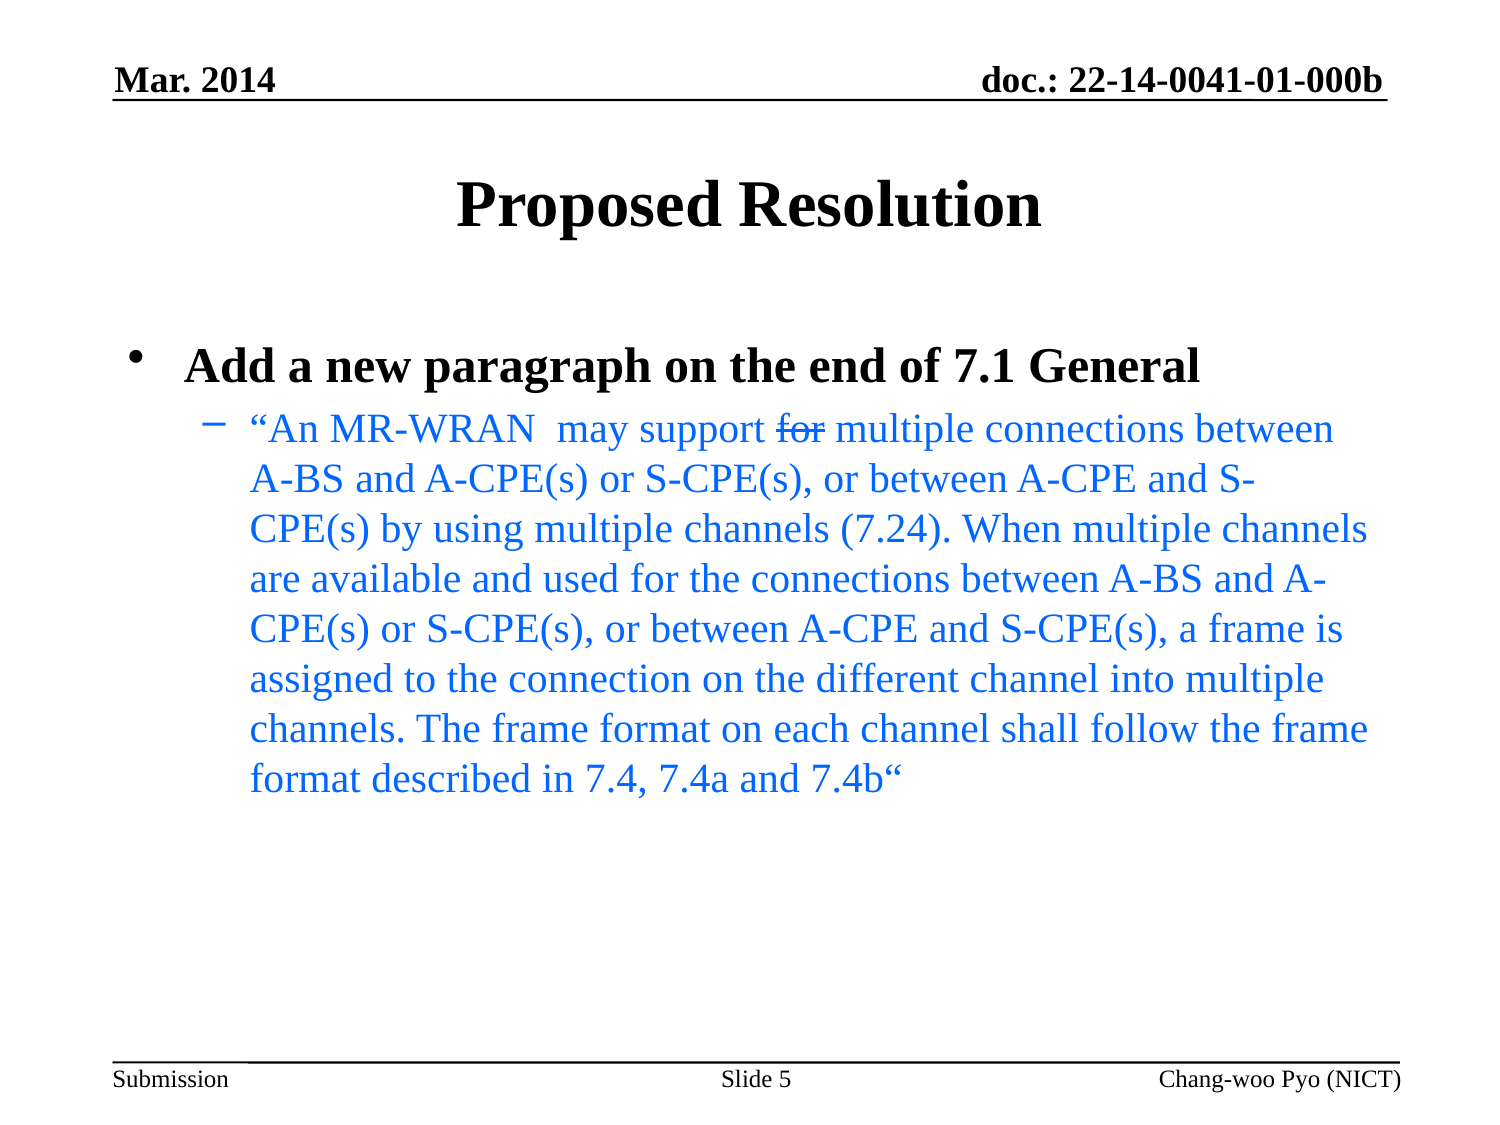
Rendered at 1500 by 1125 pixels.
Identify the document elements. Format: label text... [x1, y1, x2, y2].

list Add a new paragraph on the end of 7.1 General “An MR-WRAN may support for multiple connections between A-BS and A-CPE(s) or S-CPE(s), or between A-CPE and S-CPE(s) by using multiple channels (7.24). When multiple channels are available and used for the connections between A-BS and A-CPE(s) or S-CPE(s), or between A-CPE and S-CPE(s), a frame is assigned to the connection on the different channel into multiple channels. The frame format on each channel shall follow the frame format described in 7.4, 7.4a and 7.4b“ [112, 324, 1388, 1000]
slide_number Slide 5 [712, 1061, 800, 1093]
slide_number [114, 54, 278, 101]
title Proposed Resolution [112, 112, 1388, 288]
footer Chang-woo Pyo (NICT) [1155, 1061, 1402, 1093]
